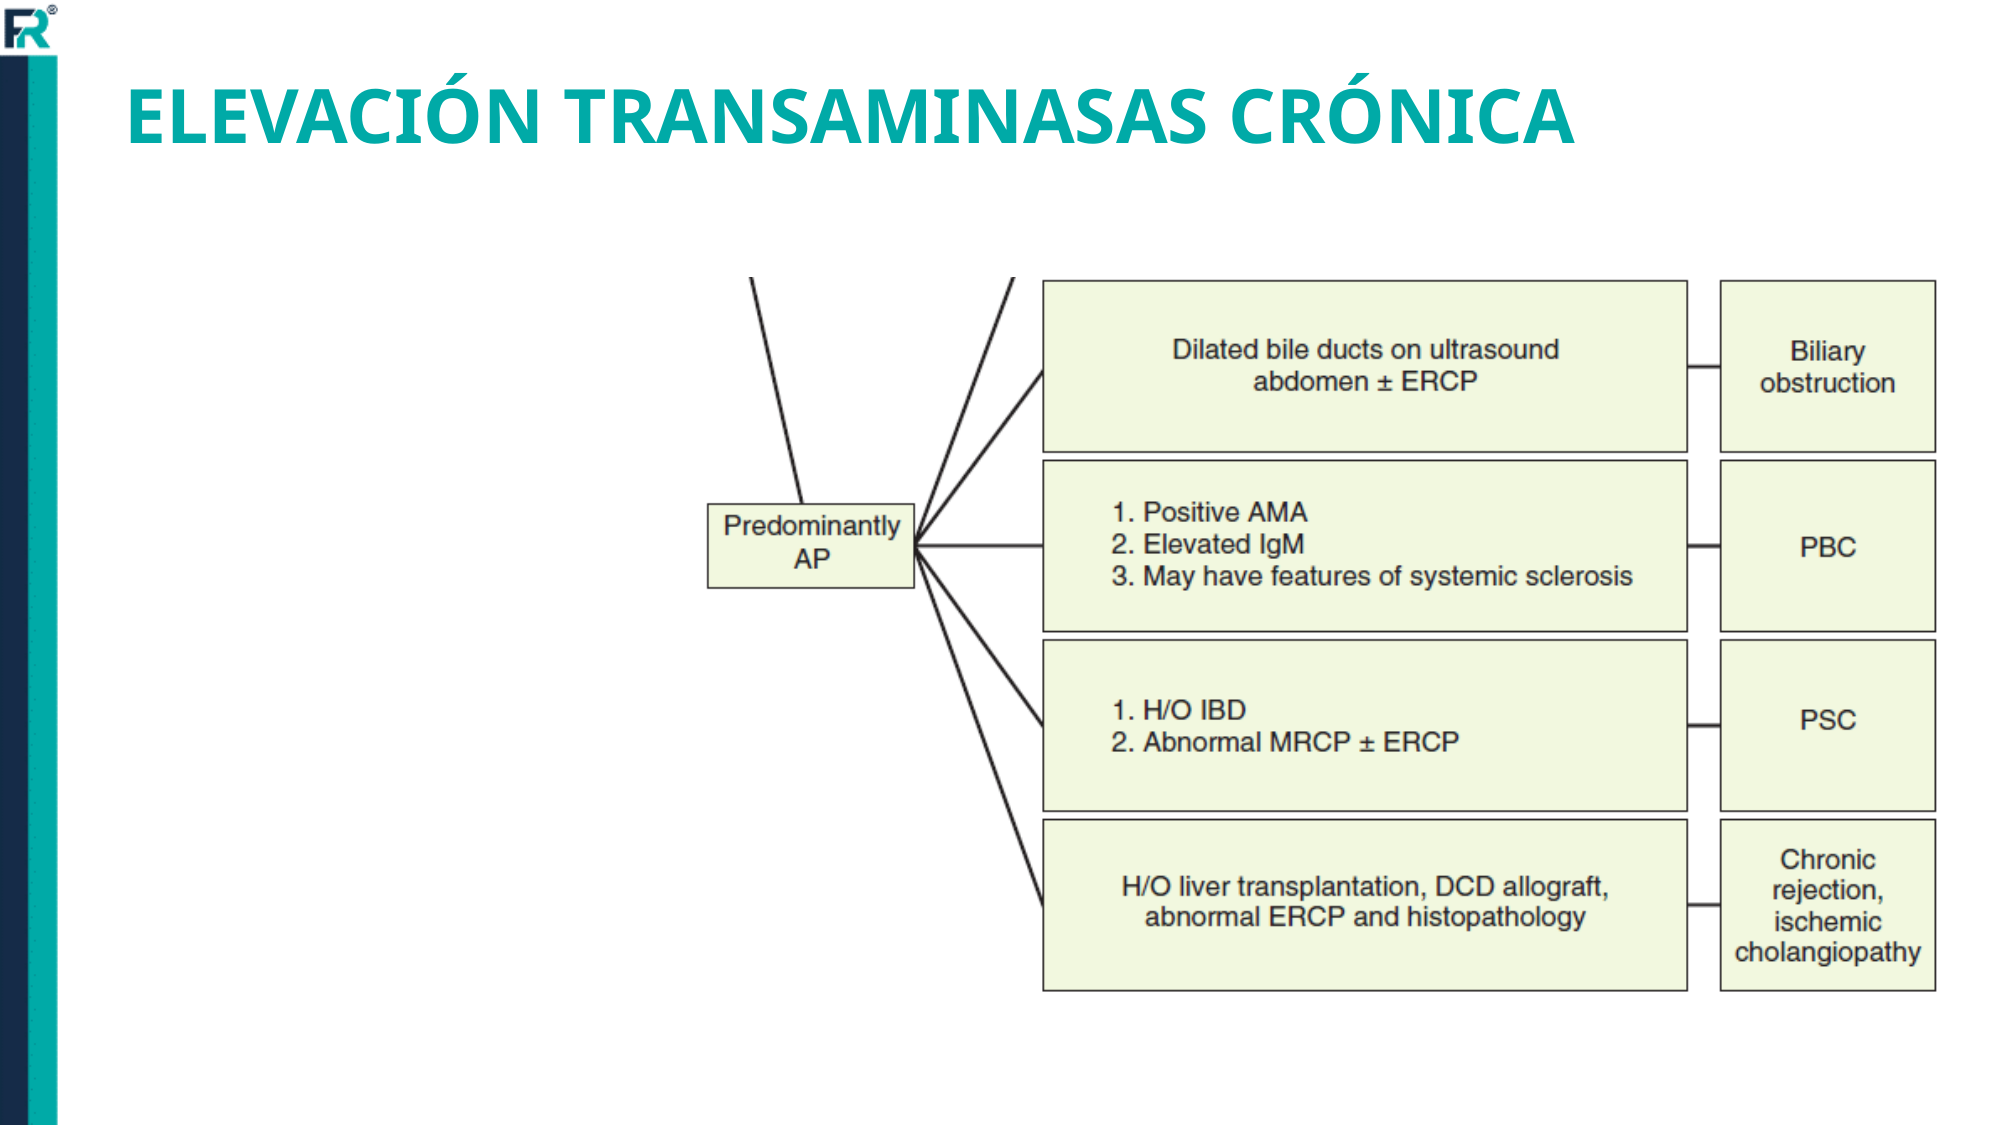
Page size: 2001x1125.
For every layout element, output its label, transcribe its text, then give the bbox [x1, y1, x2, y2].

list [699, 277, 1955, 1007]
title ELEVACIÓN TRANSAMINASAS CRÓNICA [109, 10, 1835, 228]
picture [0, 0, 2001, 1125]
